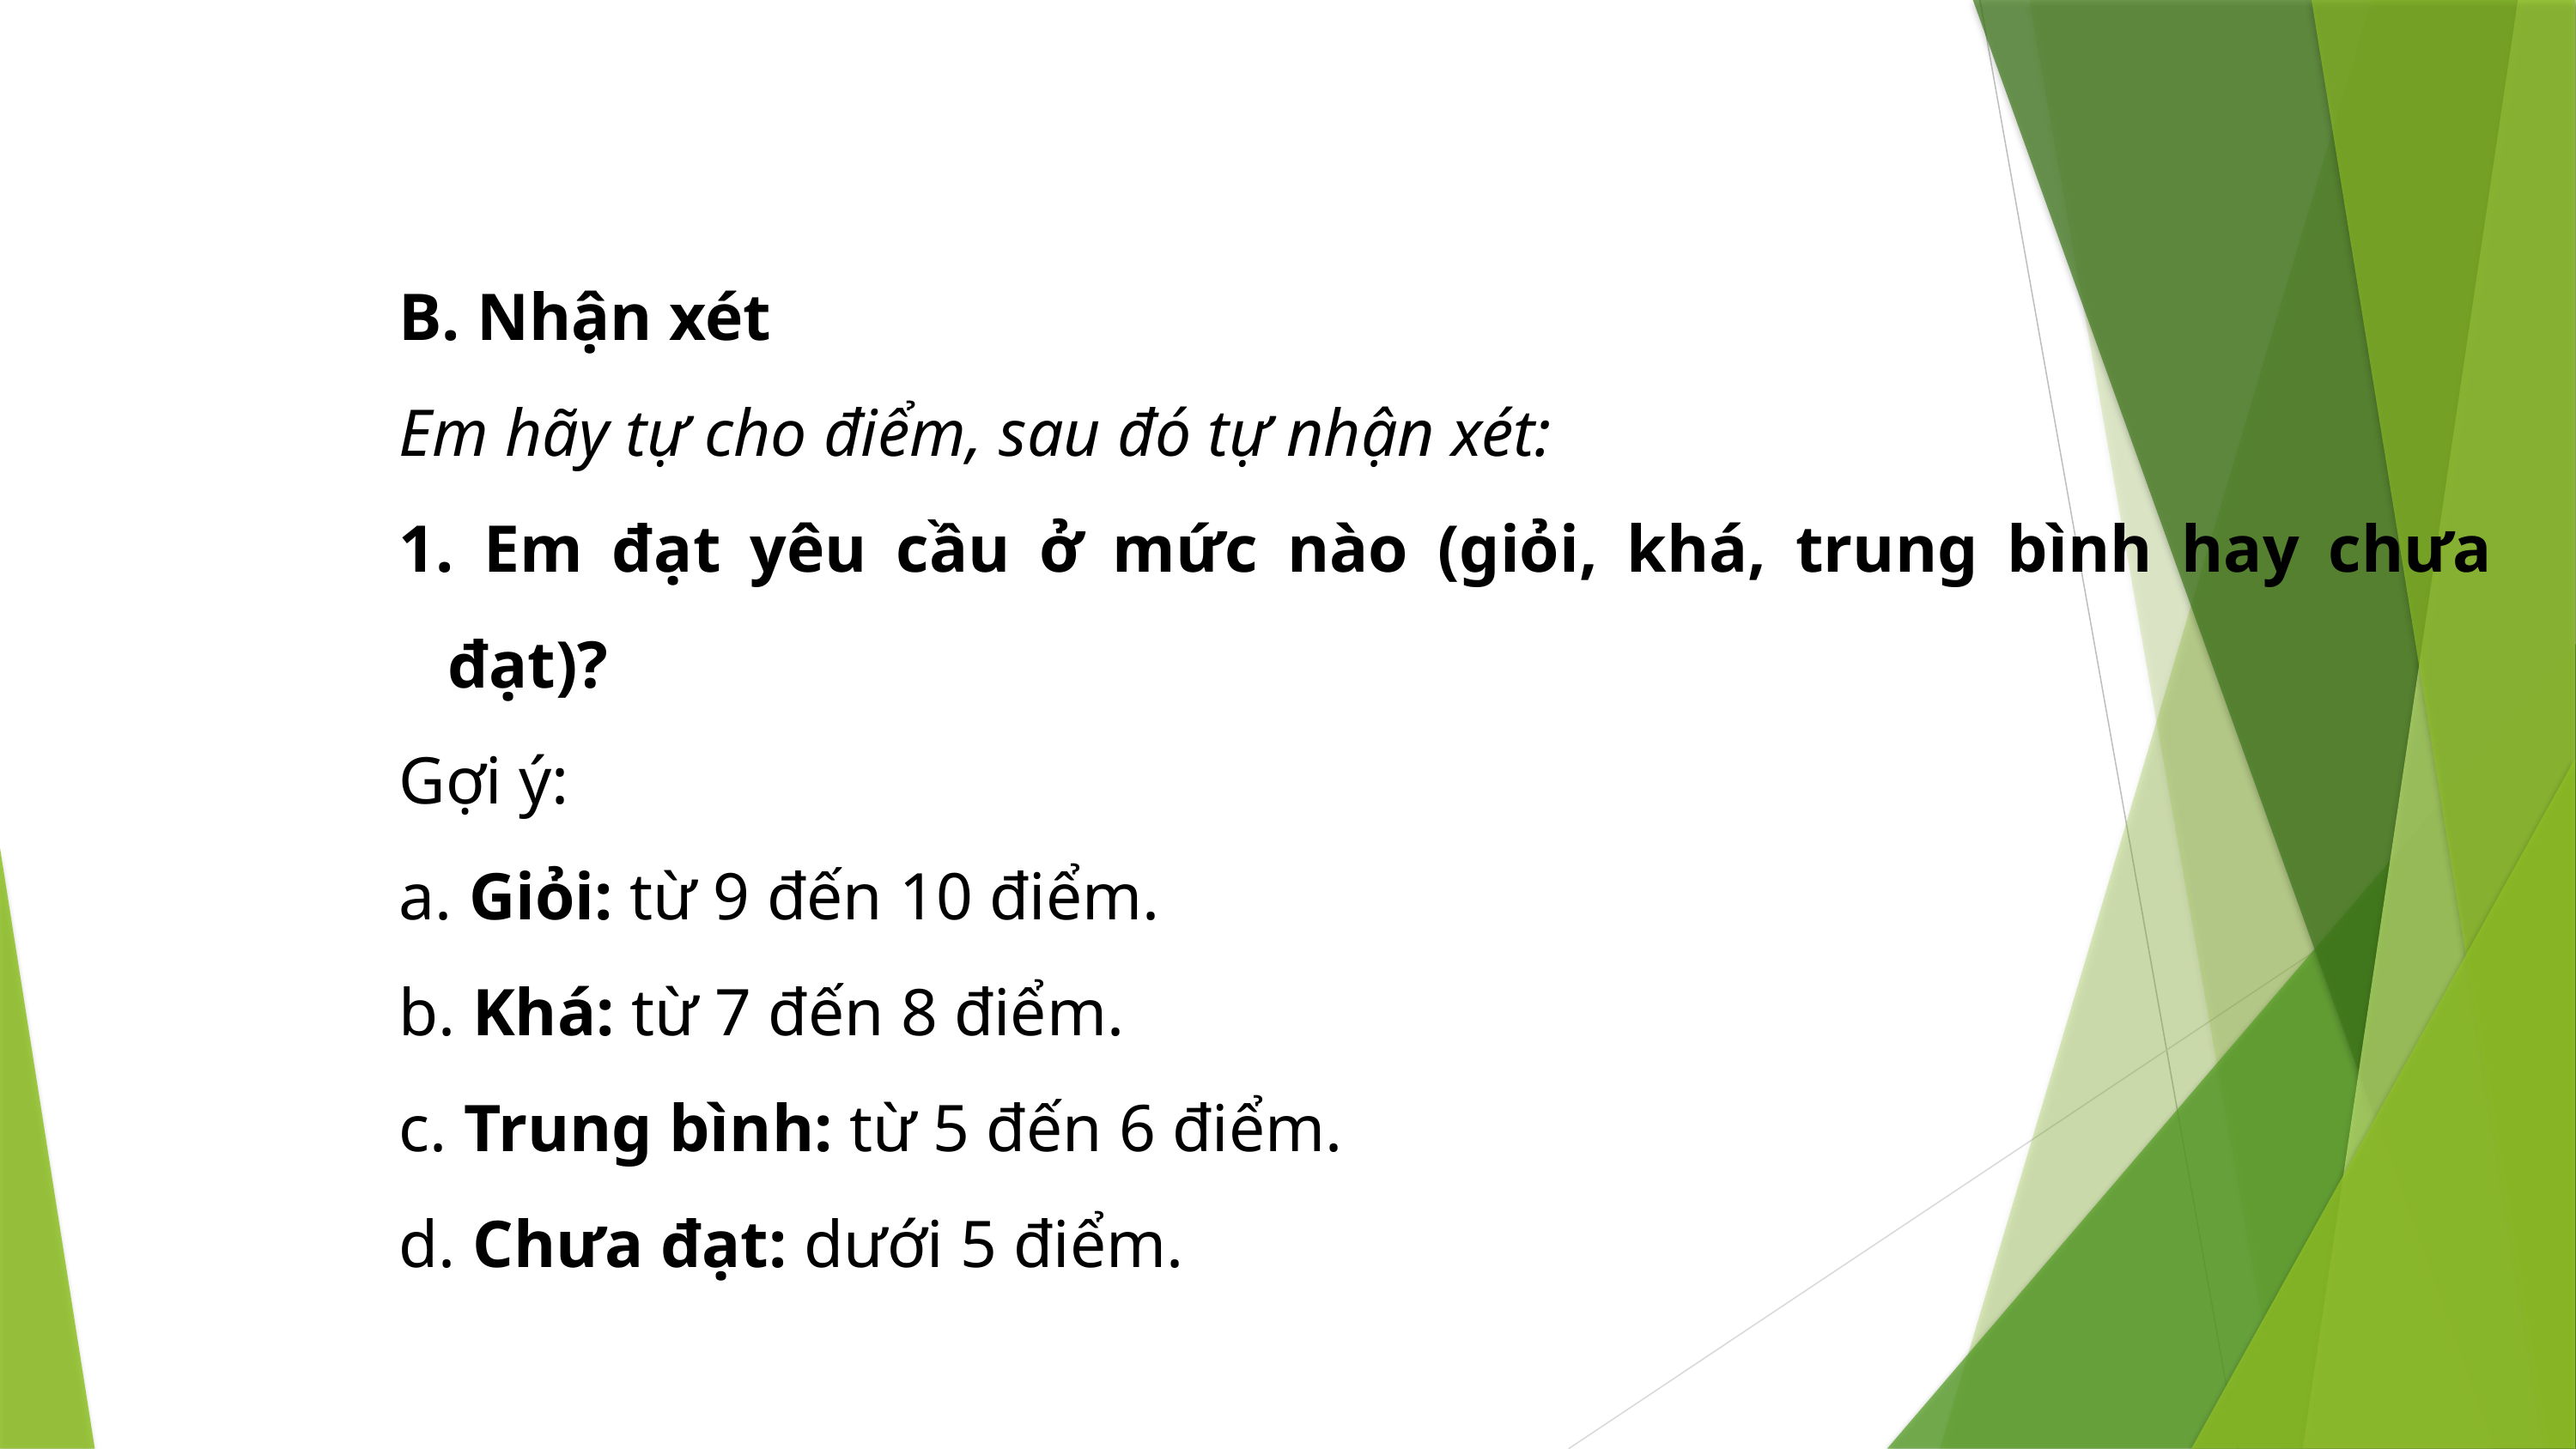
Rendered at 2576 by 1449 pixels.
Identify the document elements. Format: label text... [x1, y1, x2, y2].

text_box B. Nhận xét Em hãy tự cho điểm, sau đó tự nhận xét: Em đạt yêu cầu ở mức nào (giỏi, khá, trung bình hay chưa đạt)? Gợi ý: Giỏi: từ 9 đến 10 điểm. Khá: từ 7 đến 8 điểm. Trung bình: từ 5 đến 6 điểm. Chưa đạt: dưới 5 điểm. [386, 230, 2506, 1287]
